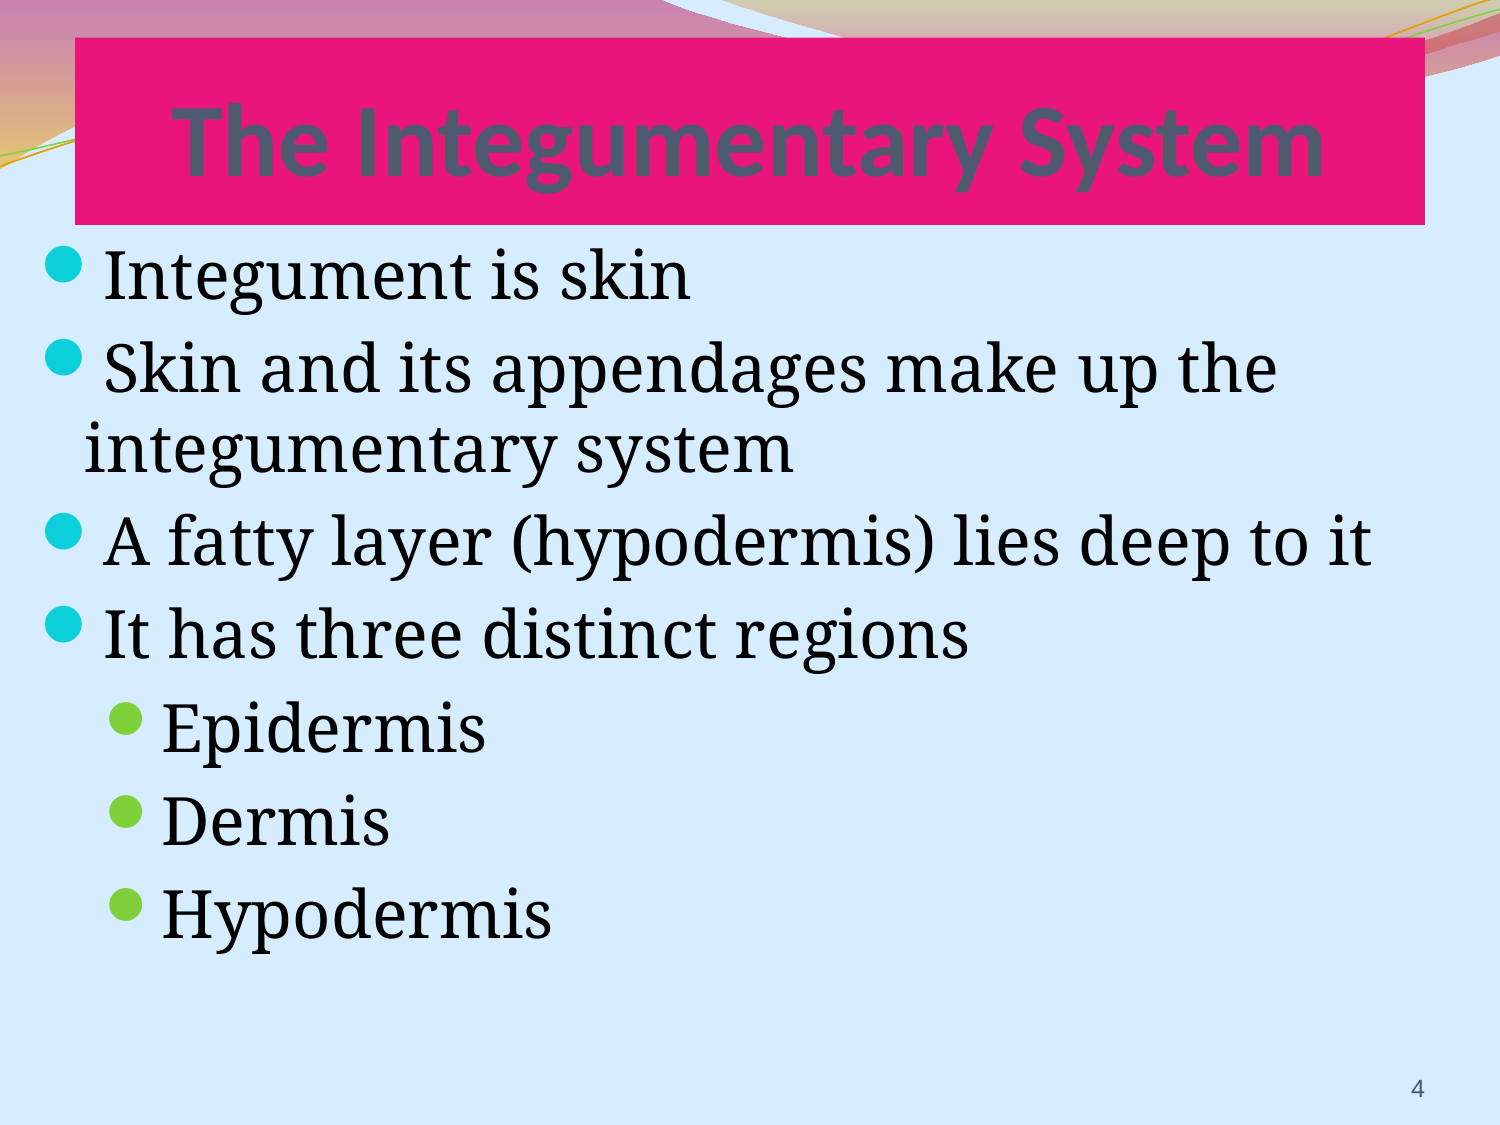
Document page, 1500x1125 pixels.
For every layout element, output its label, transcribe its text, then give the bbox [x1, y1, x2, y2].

title The Integumentary System [74, 37, 1426, 224]
slide_number 4 [1299, 1042, 1425, 1103]
list Integument is skin Skin and its appendages make up the integumentary system A fatty layer (hypodermis) lies deep to it It has three distinct regions Epidermis Dermis Hypodermis [24, 224, 1476, 1076]
